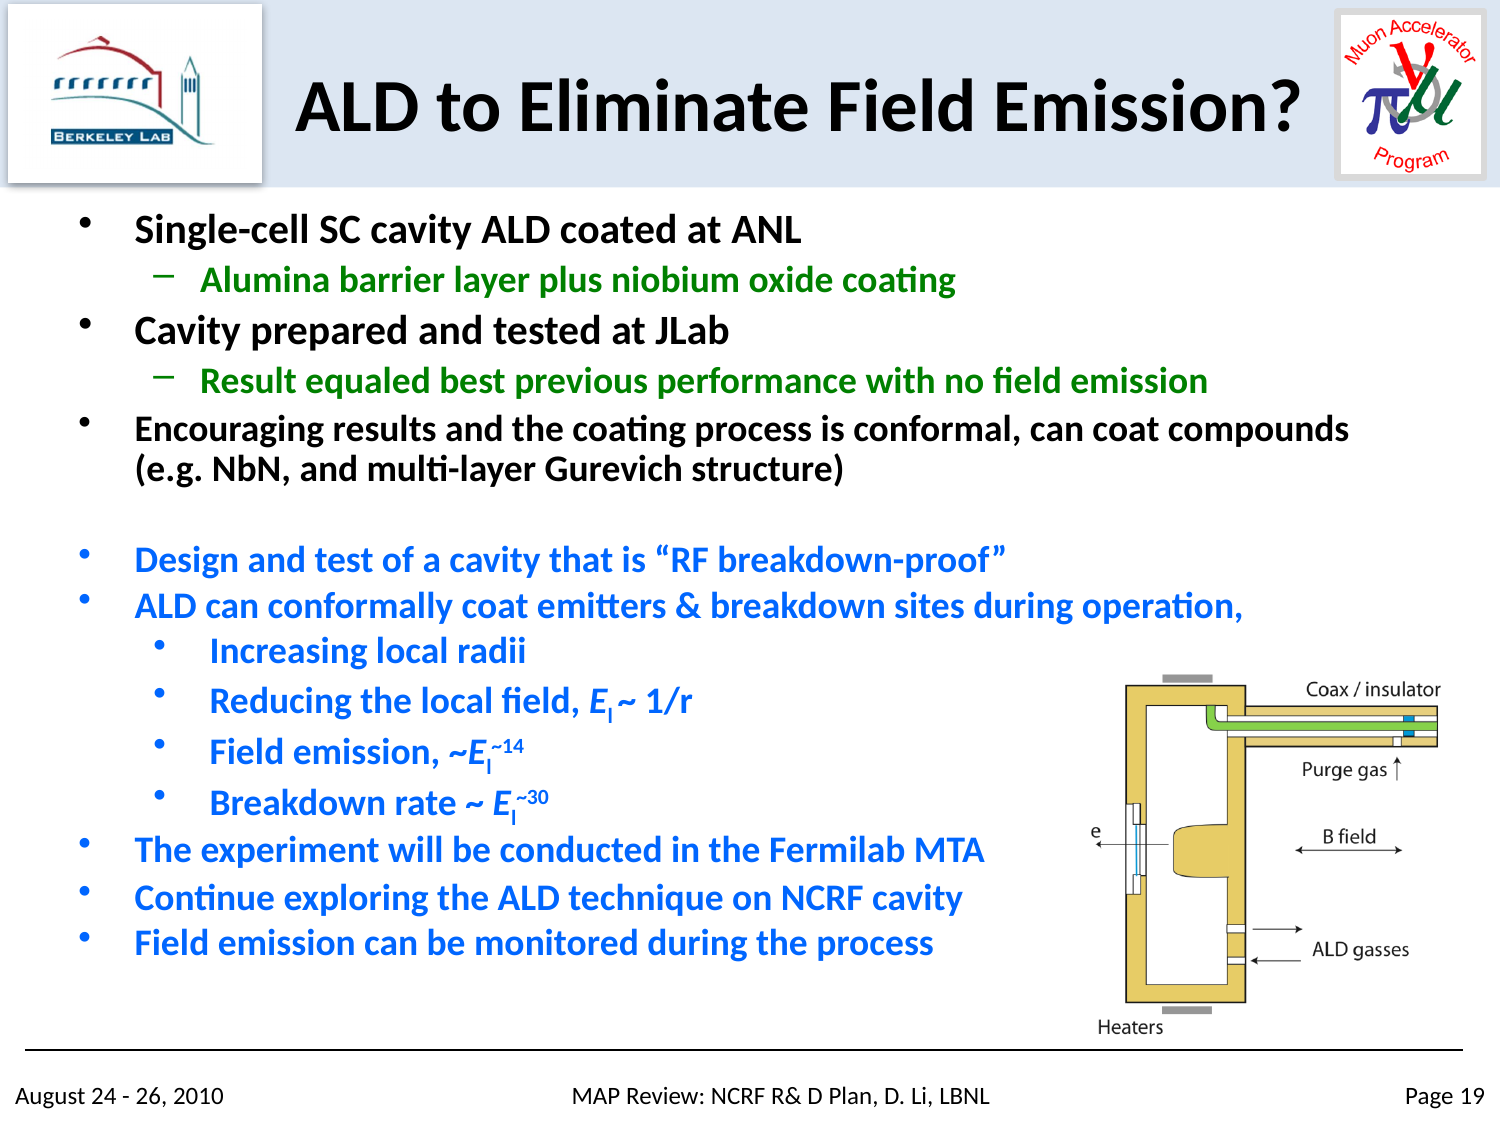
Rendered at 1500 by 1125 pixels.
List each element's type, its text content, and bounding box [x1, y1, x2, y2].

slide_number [0, 1065, 350, 1125]
picture [1341, 15, 1481, 174]
picture [23, 19, 247, 169]
footer MAP Review: NCRF R& D Plan, D. Li, LBNL [512, 1065, 1050, 1125]
text_box Single-cell SC cavity ALD coated at ANL Alumina barrier layer plus niobium oxide coating Cavity prepared and tested at JLab Result equaled best previous performance with no field emission Encouraging results and the coating process is conformal, can coat compounds (e.g. NbN, and multi-layer Gurevich structure) Design and test of a cavity that is “RF breakdown-proof” ALD can conformally coat emitters & breakdown sites during operation, Increasing local radii Reducing the local field, El ~ 1/r Field emission, ~El~14 Breakdown rate ~ El~30 The experiment will be conducted in the Fermilab MTA Continue exploring the ALD technique on NCRF cavity Field emission can be monitored during the process [63, 199, 1413, 1044]
slide_number Page 19 [1149, 1065, 1500, 1125]
text_box ALD to Eliminate Field Emission? [262, 45, 1338, 158]
picture [1088, 665, 1441, 1043]
